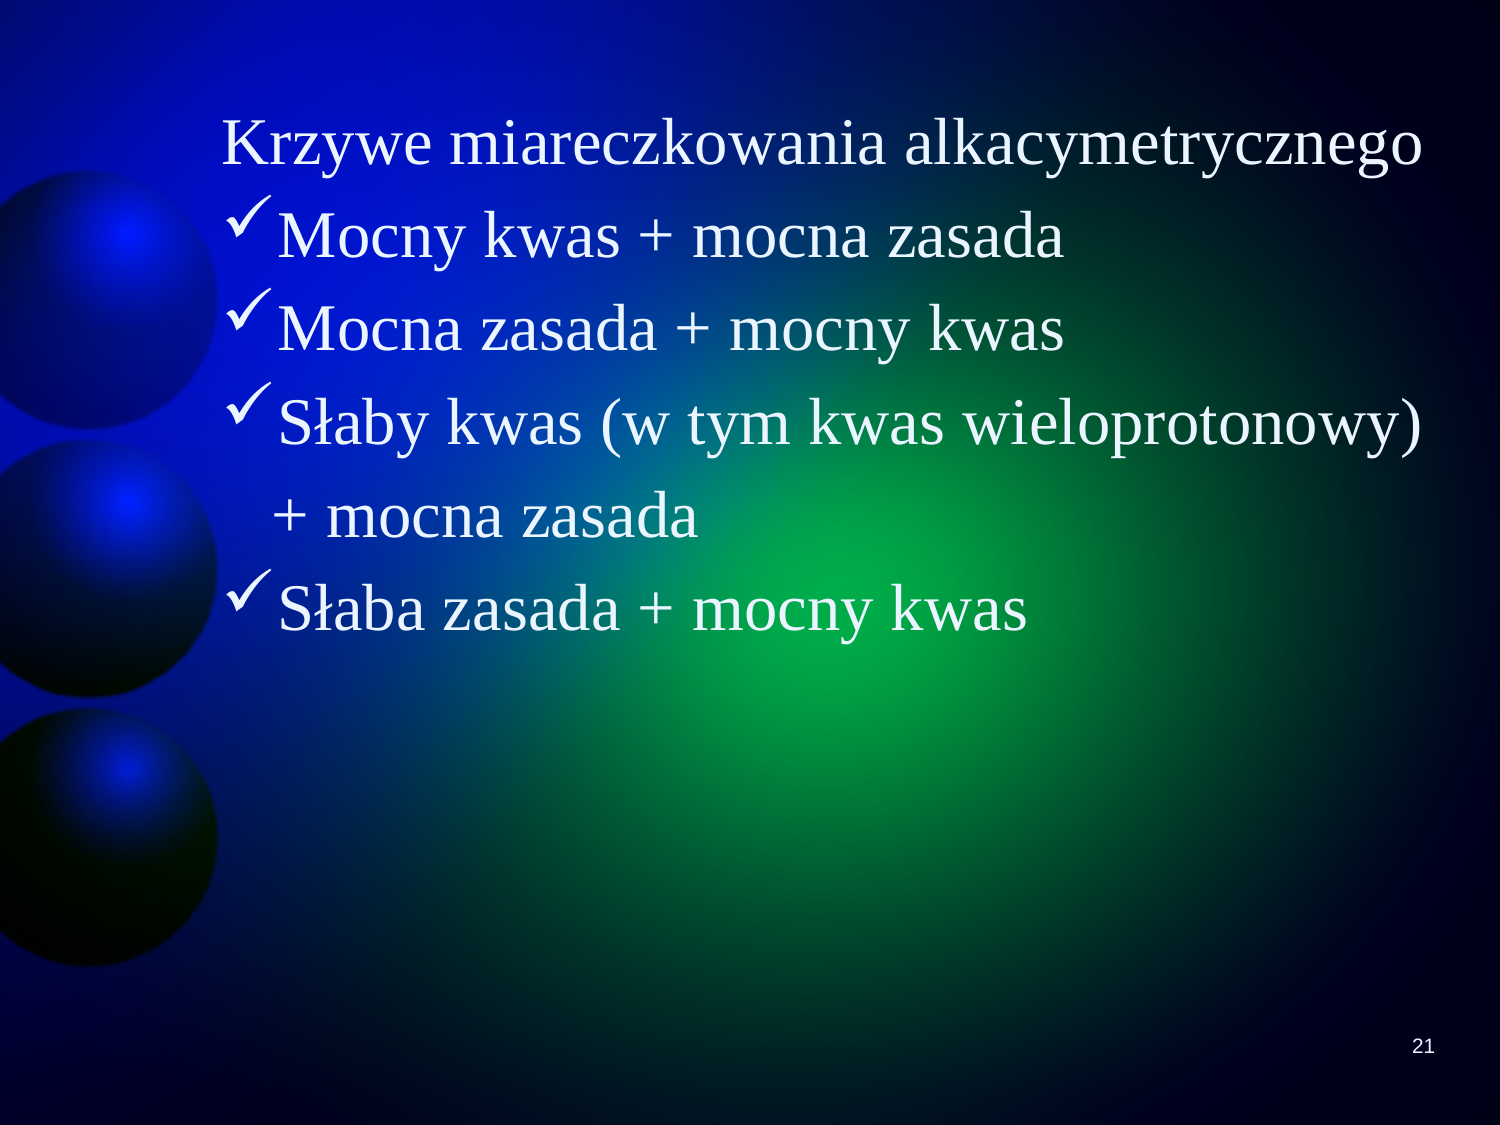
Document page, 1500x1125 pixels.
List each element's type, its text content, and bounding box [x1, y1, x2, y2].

slide_number 21 [1237, 1025, 1450, 1100]
picture [0, 0, 1500, 1125]
list Krzywe miareczkowania alkacymetrycznego Mocny kwas + mocna zasada Mocna zasada + mocny kwas Słaby kwas (w tym kwas wieloprotonowy) + mocna zasada Słaba zasada + mocny kwas [206, 90, 1450, 1000]
